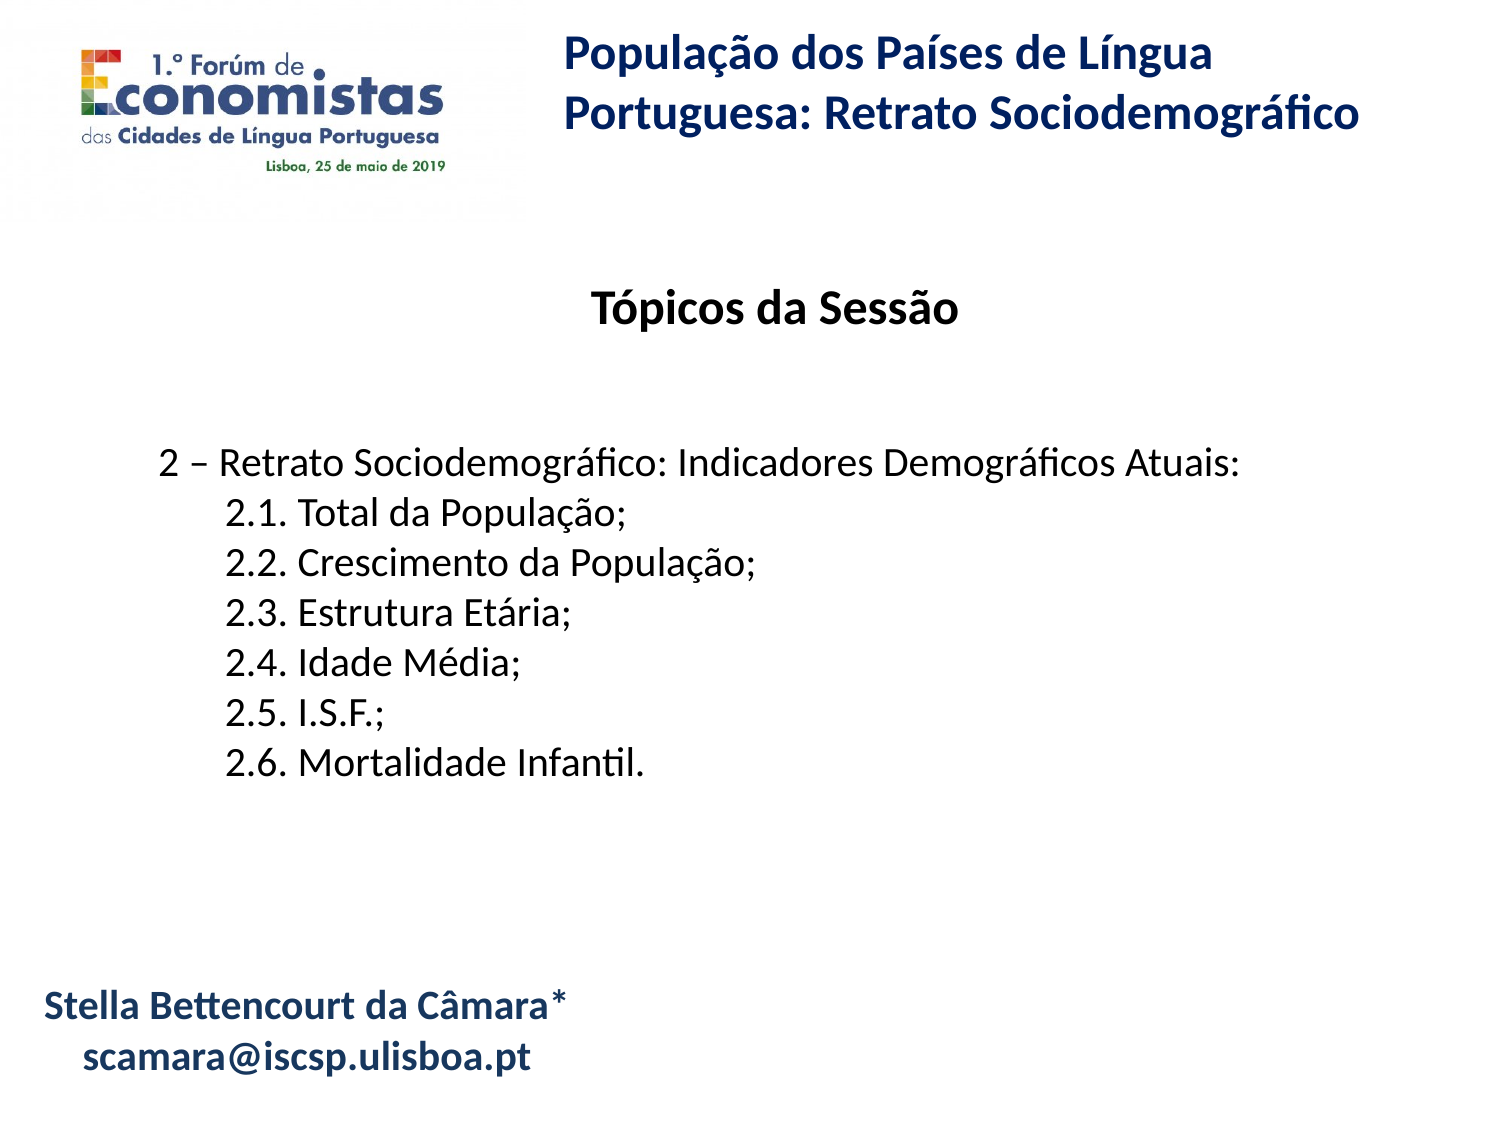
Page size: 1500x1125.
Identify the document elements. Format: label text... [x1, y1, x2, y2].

picture [0, 0, 526, 222]
text_box População dos Países de Língua Portuguesa: Retrato Sociodemográfico [549, 12, 1447, 147]
text_box Tópicos da Sessão 2 – Retrato Sociodemográfico: Indicadores Demográficos Atuais: 2.1. Total da População; 2.2. Crescimento da População; 2.3. Estrutura Etária; 2.4. Idade Média; 2.5. I.S.F.; 2.6. Mortalidade Infantil. [143, 267, 1407, 893]
text_box Stella Bettencourt da Câmara* scamara@iscsp.ulisboa.pt [0, 970, 656, 1086]
